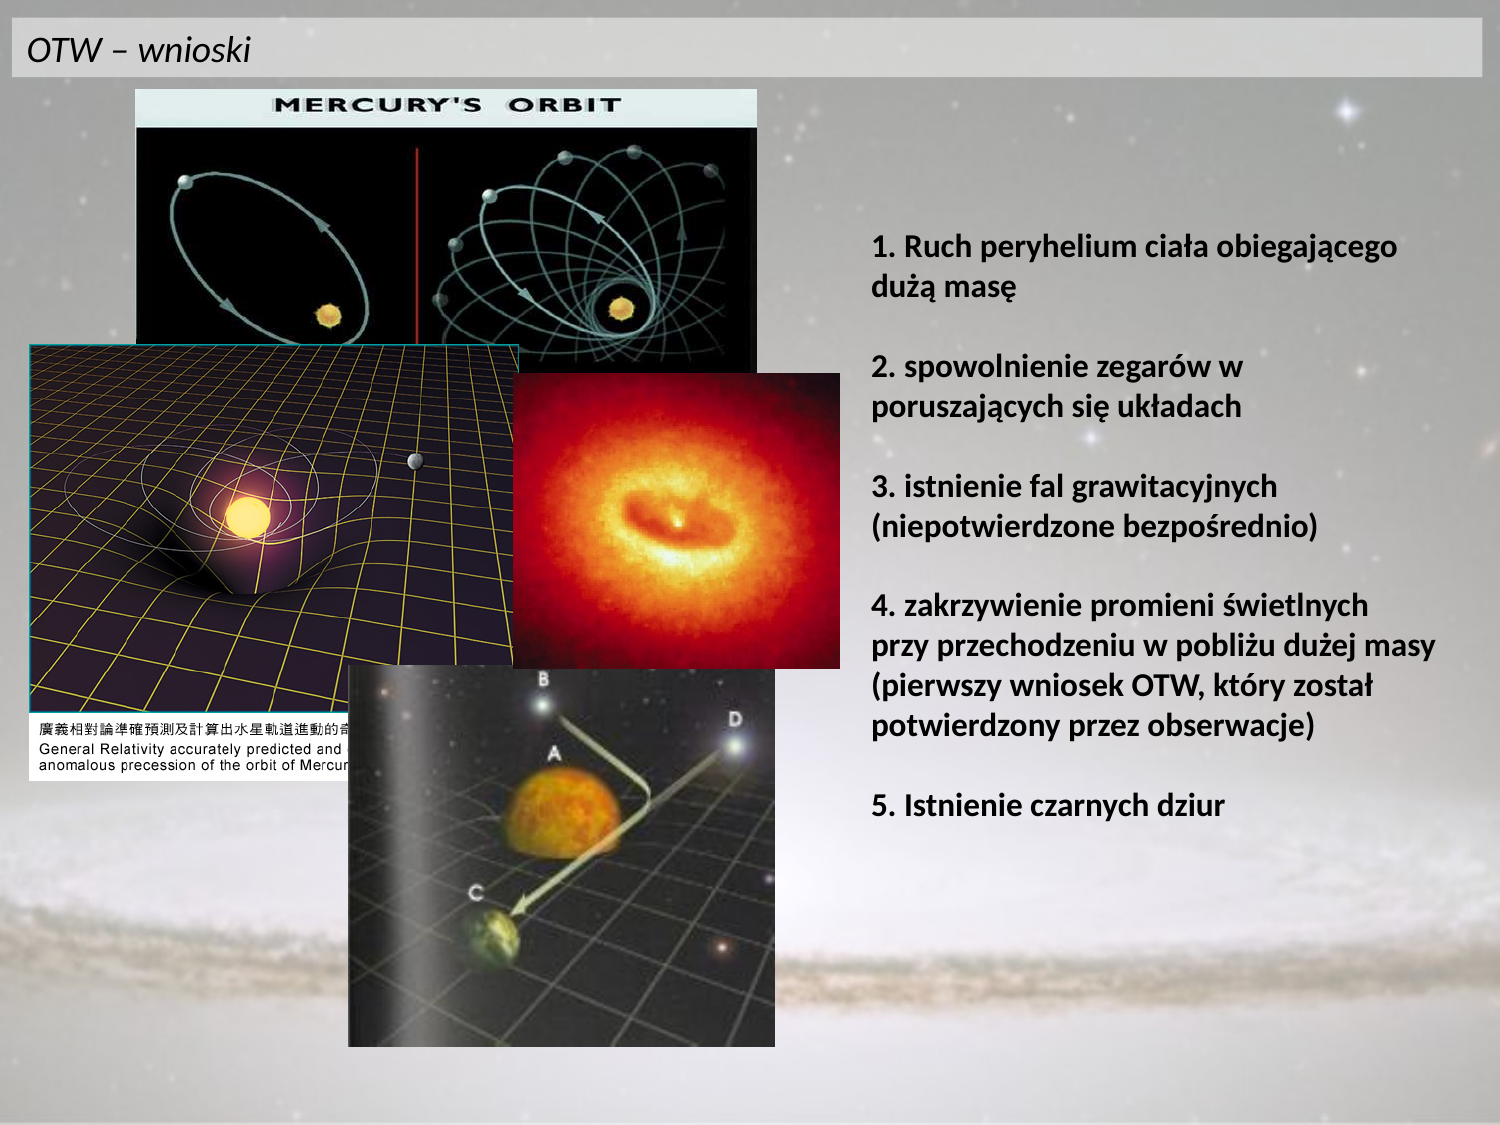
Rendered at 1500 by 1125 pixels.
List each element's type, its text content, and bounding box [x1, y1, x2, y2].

picture [0, 0, 1500, 1125]
text_box OTW – wnioski [11, 17, 1483, 78]
text_box 1. Ruch peryhelium ciała obiegającego dużą masę 2. spowolnienie zegarów w poruszających się układach 3. istnienie fal grawitacyjnych (niepotwierdzone bezpośrednio) 4. zakrzywienie promieni świetlnych przy przechodzeniu w pobliżu dużej masy (pierwszy wniosek OTW, który został potwierdzony przez obserwacje) 5. Istnienie czarnych dziur [856, 216, 1459, 831]
